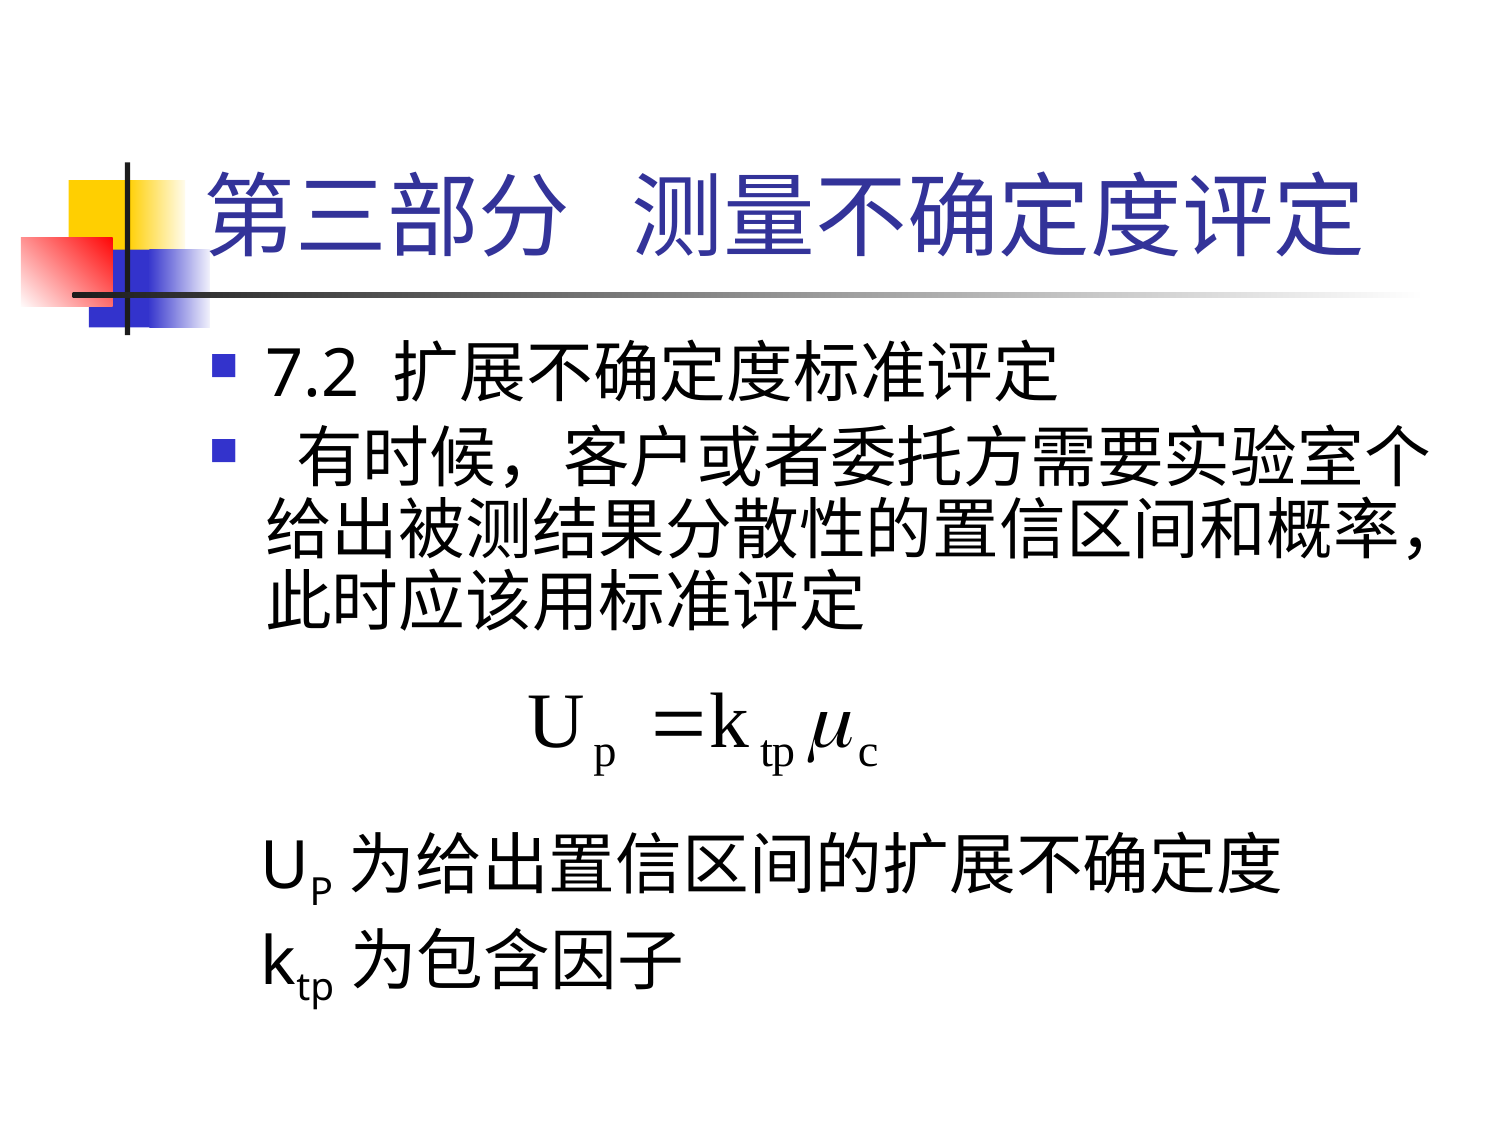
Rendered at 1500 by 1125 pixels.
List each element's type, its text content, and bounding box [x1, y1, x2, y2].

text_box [513, 668, 892, 794]
title 第三部分 测量不确定度评定 [188, 34, 1468, 276]
list 7.2 扩展不确定度标准评定 有时候，客户或者委托方需要实验室个给出被测结果分散性的置信区间和概率，此时应该用标准评定 UP为给出置信区间的扩展不确定度 ktp为包含因子 [193, 330, 1470, 1007]
